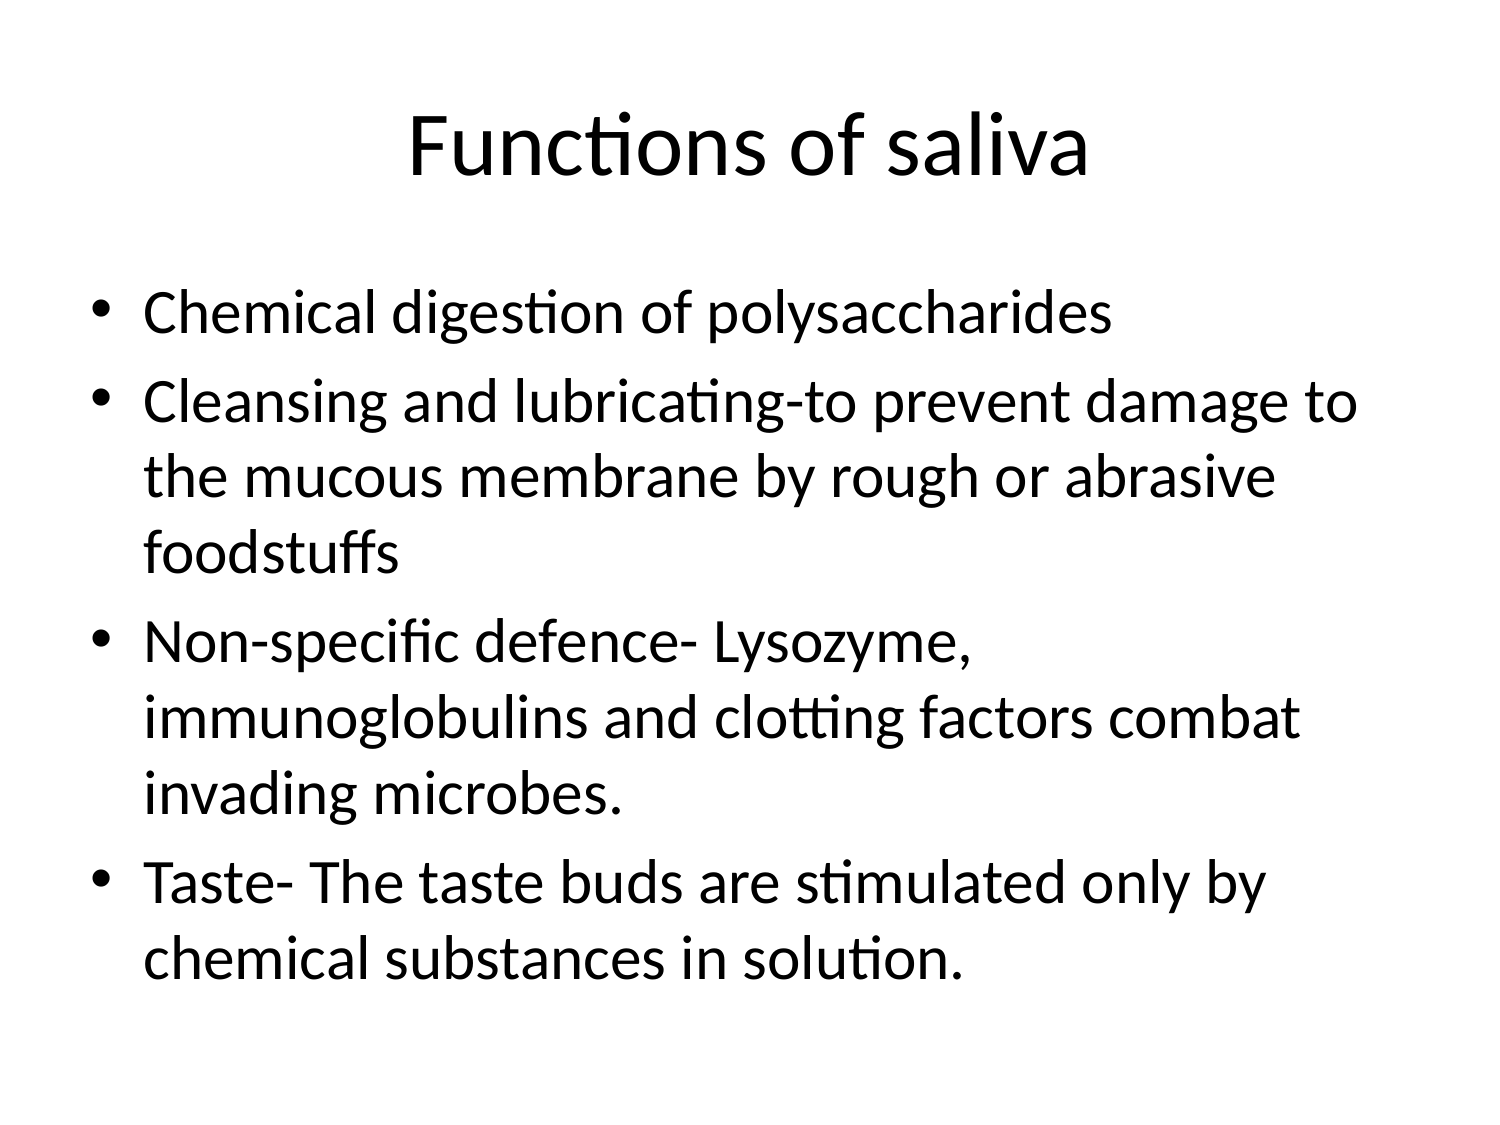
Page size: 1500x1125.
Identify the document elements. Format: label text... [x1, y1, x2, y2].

title Functions of saliva [75, 45, 1425, 233]
list Chemical digestion of polysaccharides Cleansing and lubricating-to prevent damage to the mucous membrane by rough or abrasive foodstuffs Non-specific defence- Lysozyme, immunoglobulins and clotting factors combat invading microbes. Taste- The taste buds are stimulated only by chemical substances in solution. [75, 262, 1425, 1005]
